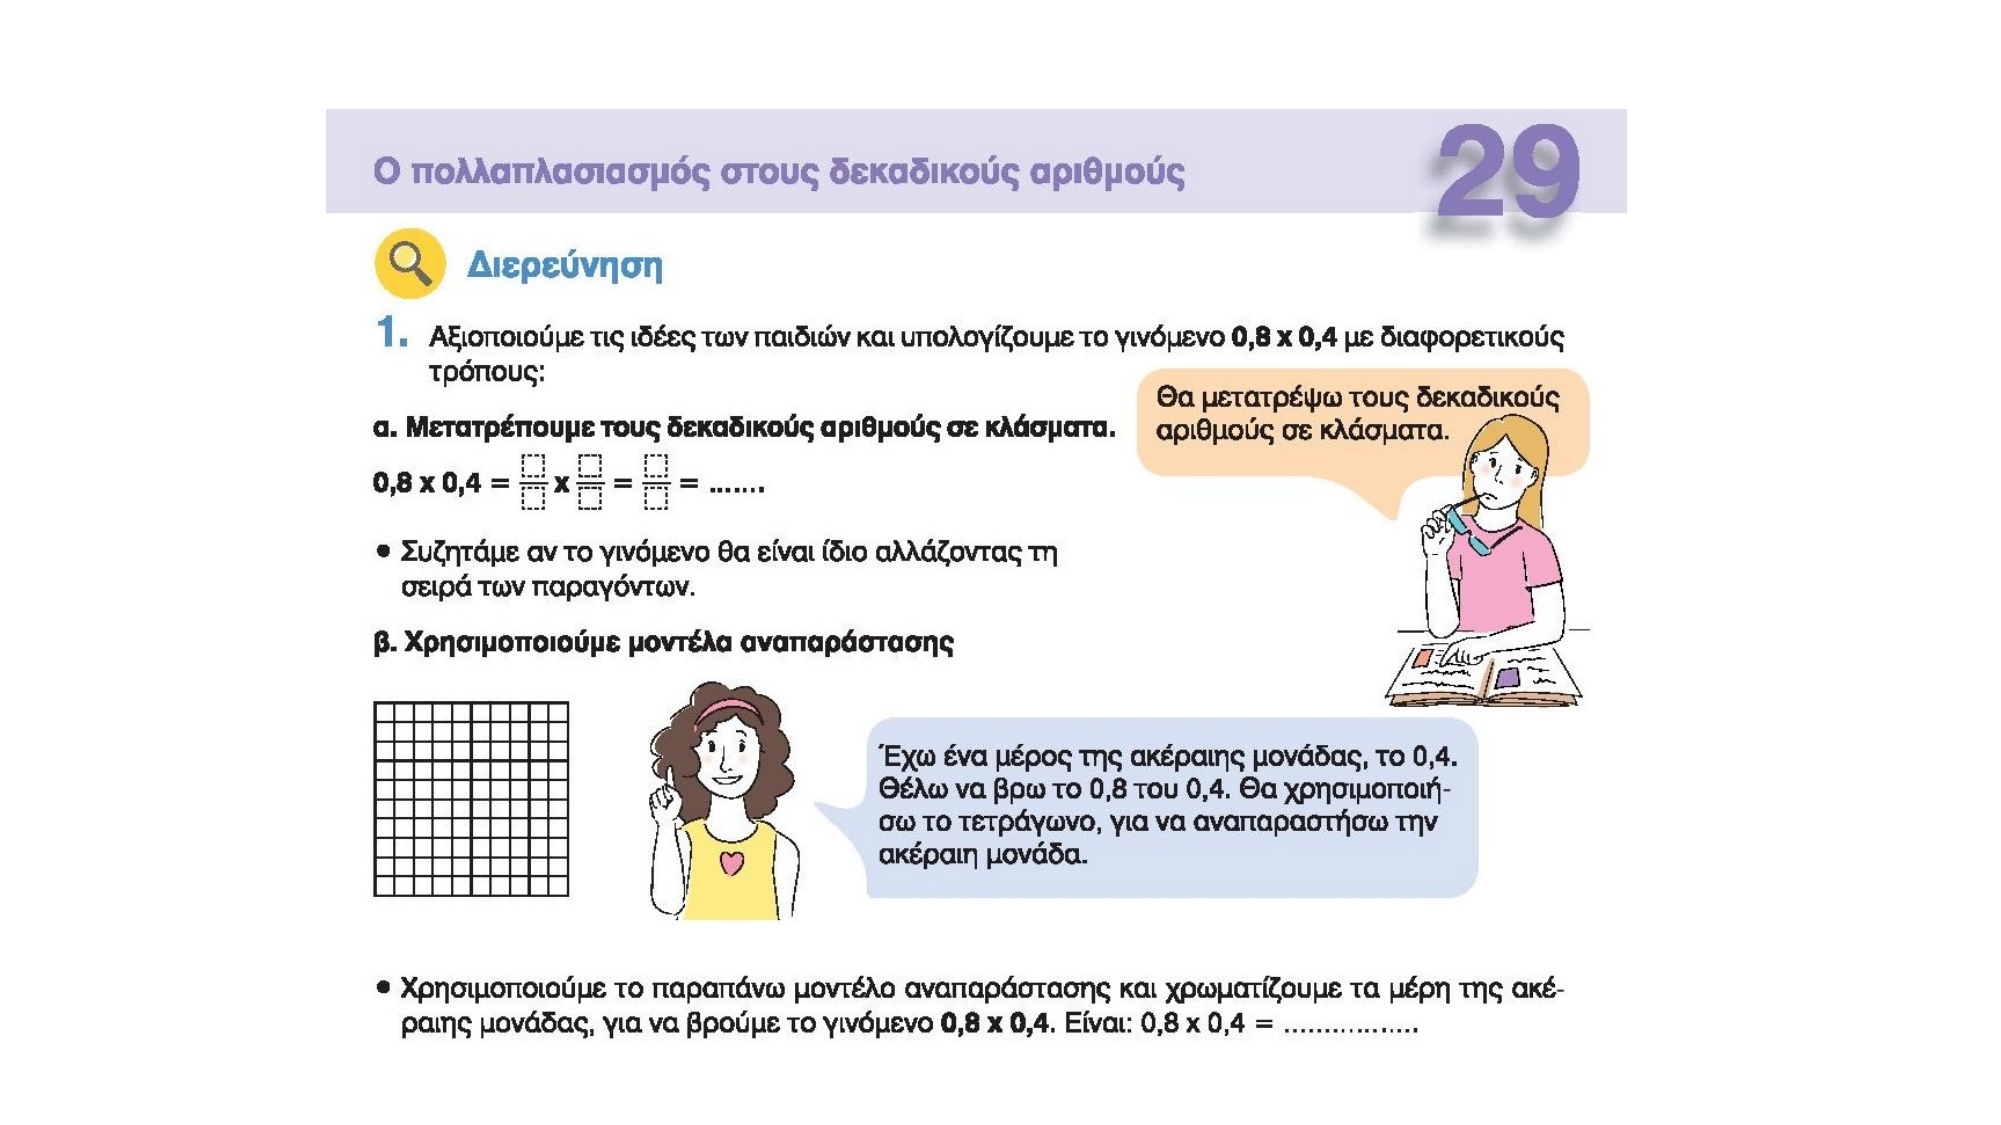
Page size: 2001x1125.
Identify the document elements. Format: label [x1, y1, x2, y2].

picture [326, 109, 1627, 1050]
